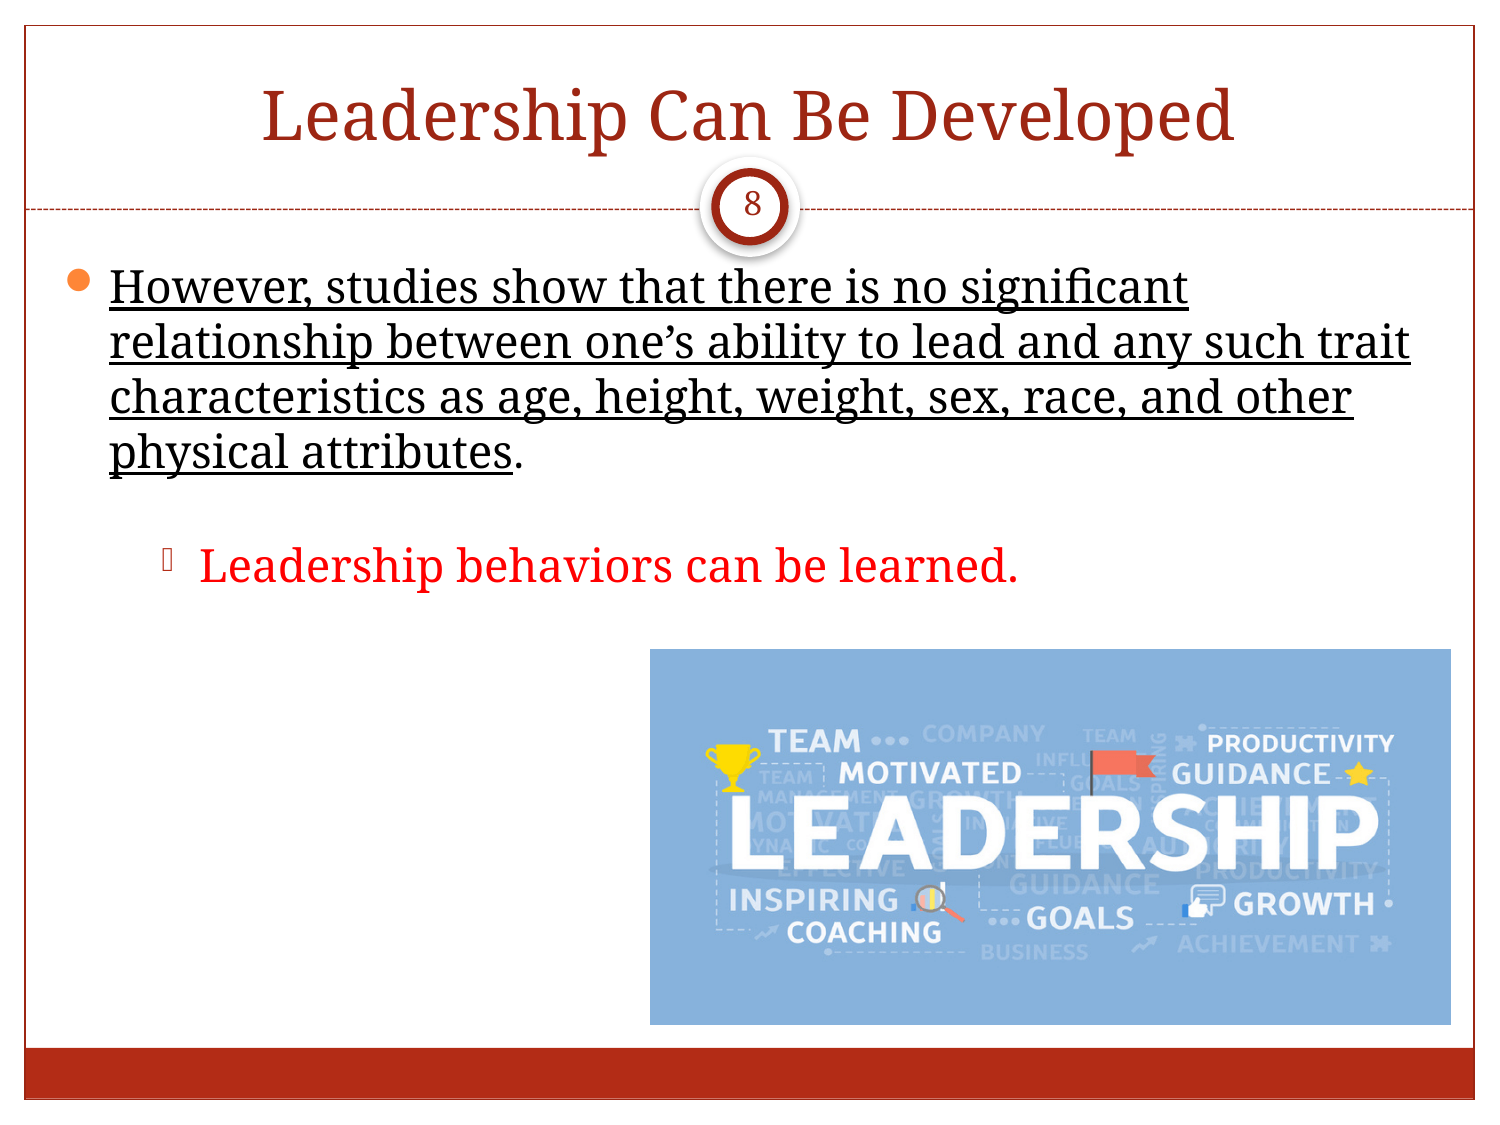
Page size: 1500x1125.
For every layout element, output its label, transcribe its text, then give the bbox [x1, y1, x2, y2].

slide_number 8 [715, 168, 791, 241]
list However, studies show that there is no significant relationship between one’s ability to lead and any such trait characteristics as age, height, weight, sex, race, and other physical attributes. Leadership behaviors can be learned. [49, 250, 1445, 1001]
title Leadership Can Be Developed [49, 37, 1450, 162]
picture [650, 649, 1452, 1026]
